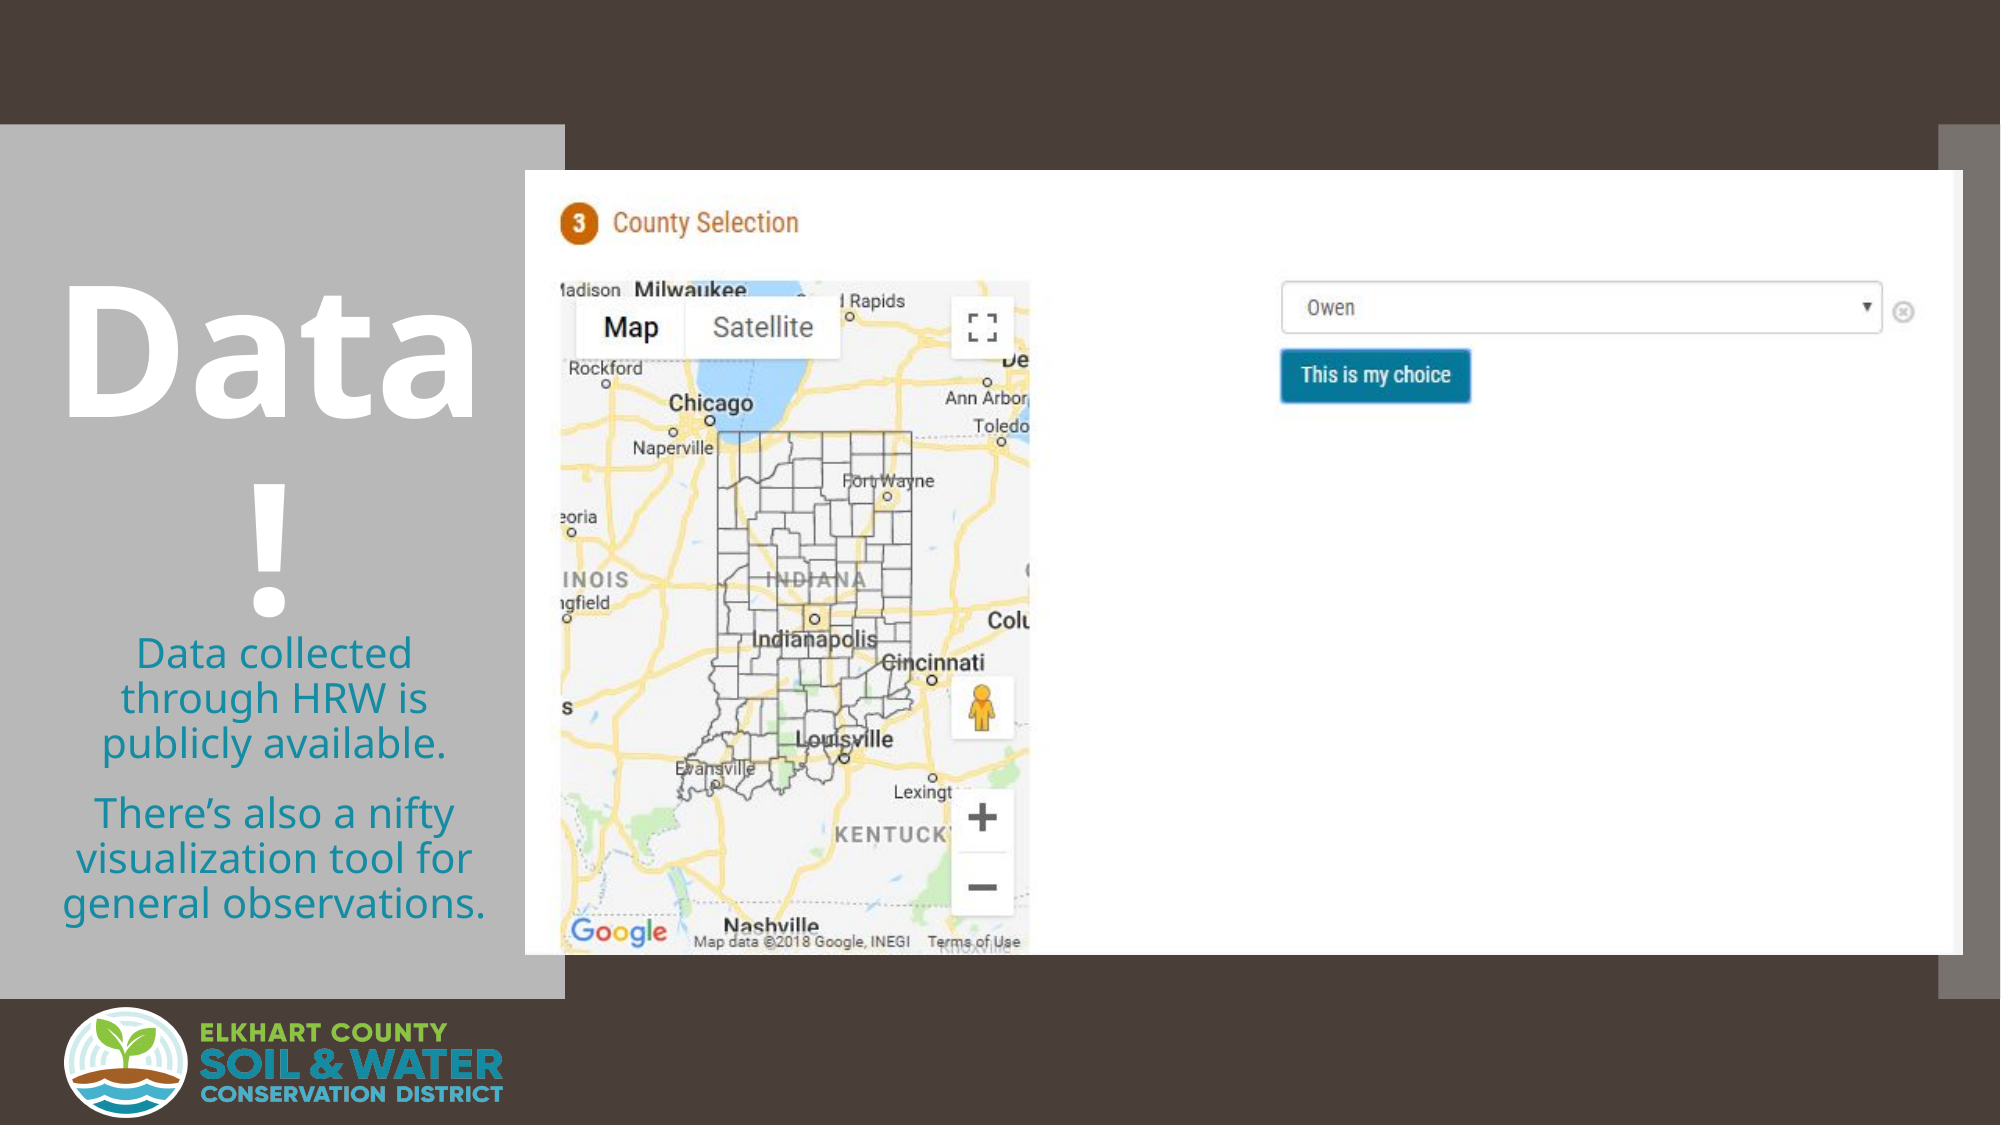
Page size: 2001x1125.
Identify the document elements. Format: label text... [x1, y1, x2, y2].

text_box Data! [37, 262, 503, 653]
text_box Data collected through HRW is publicly available. There’s also a nifty visualization tool for general observations. [41, 624, 507, 936]
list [63, 1006, 503, 1119]
picture [524, 169, 1963, 955]
